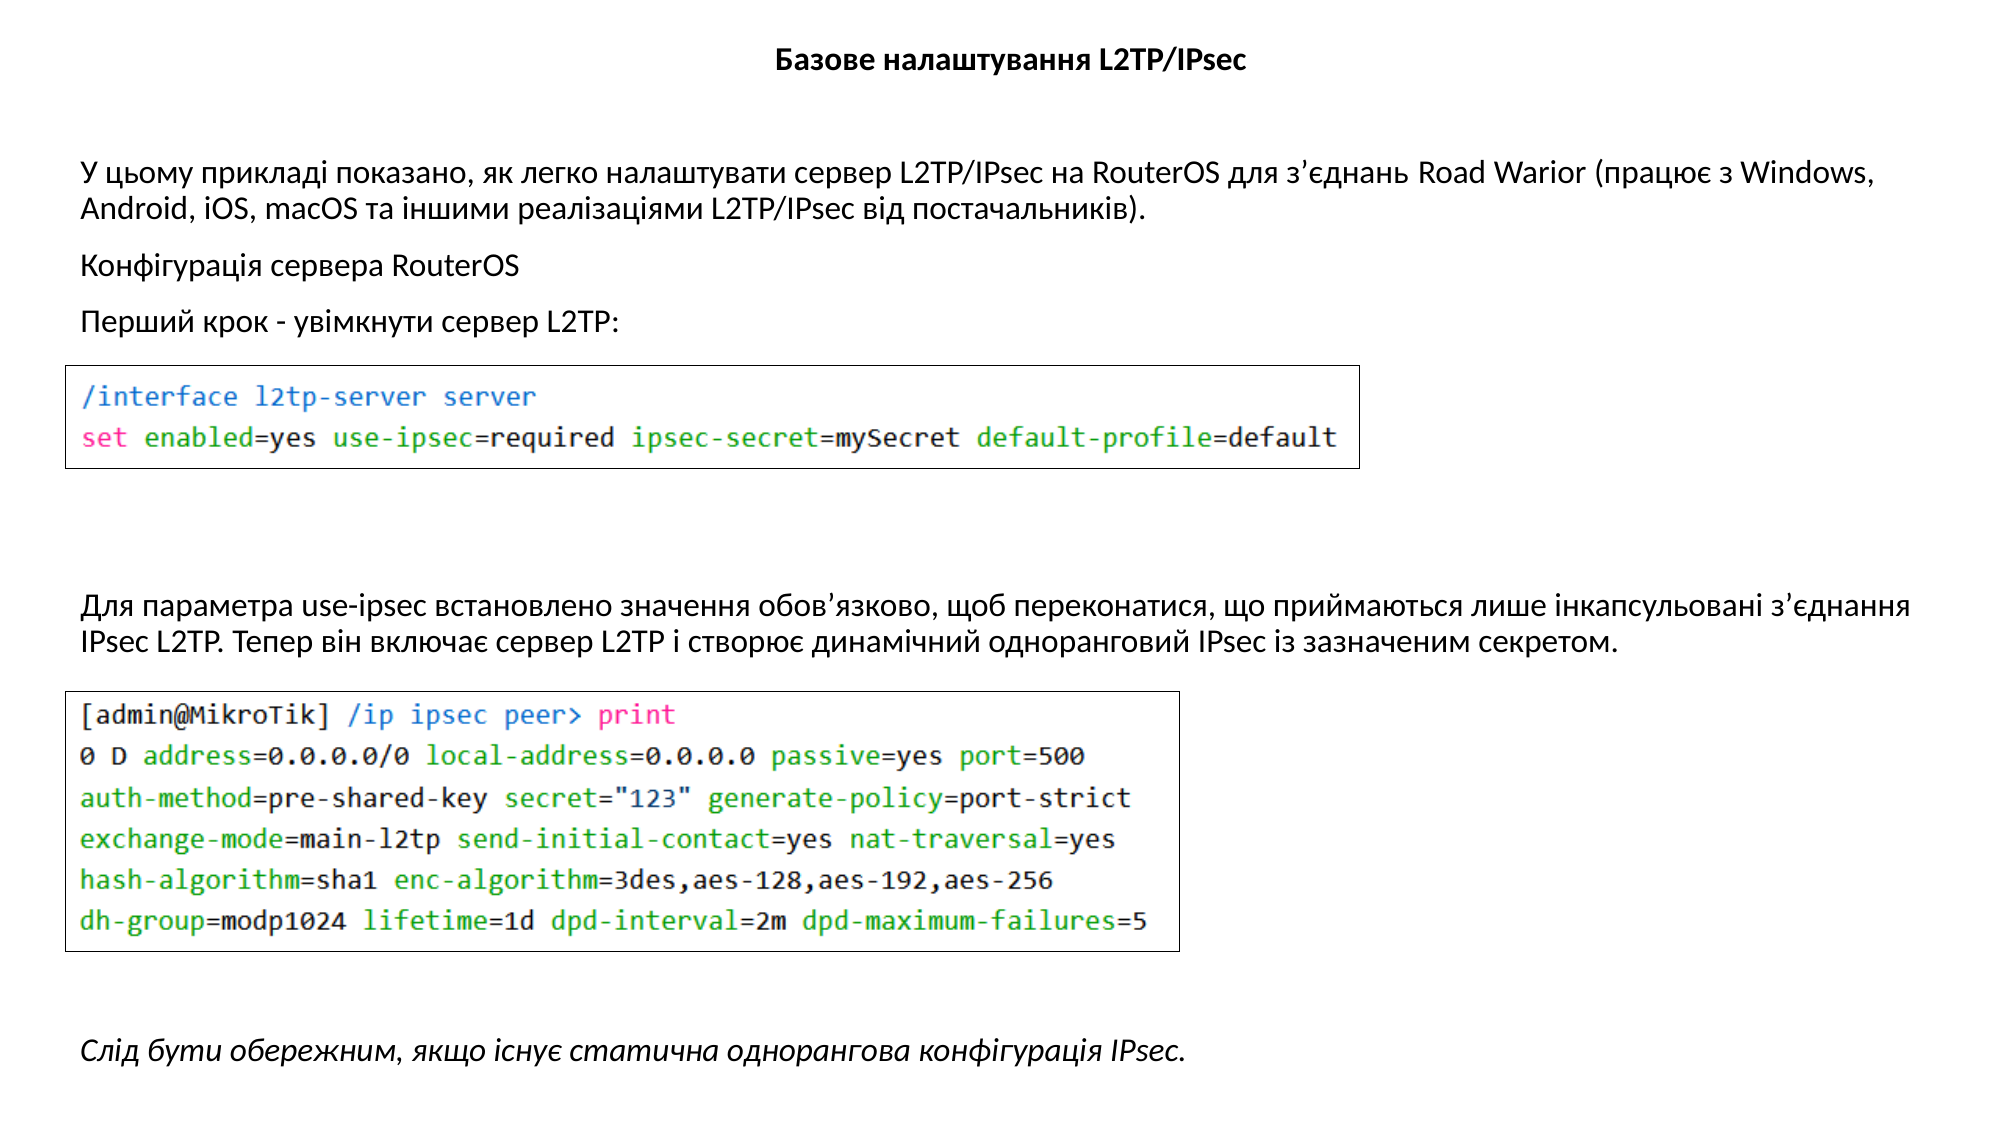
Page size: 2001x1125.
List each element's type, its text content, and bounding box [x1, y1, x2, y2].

picture [65, 365, 1360, 469]
picture [65, 691, 1180, 952]
text_box Слід бути обережним, якщо існує статична однорангова конфігурація IPsec. [65, 1020, 1360, 1076]
list Базове налаштування L2TP/IPsec У цьому прикладі показано, як легко налаштувати сервер L2TP/IPsec на RouterOS для з’єднань Road Warior (працює з Windows, Android, iOS, macOS та іншими реалізаціями L2TP/IPsec від постачальників). Конфігурація сервера RouterOS Перший крок - увімкнути сервер L2TP: Для параметра use-ipsec встановлено значення обов’язково, щоб переконатися, що приймаються лише інкапсульовані з’єднання IPsec L2TP. Тепер він включає сервер L2TP і створює динамічний одноранговий IPsec із зазначеним секретом. [65, 34, 1965, 1067]
